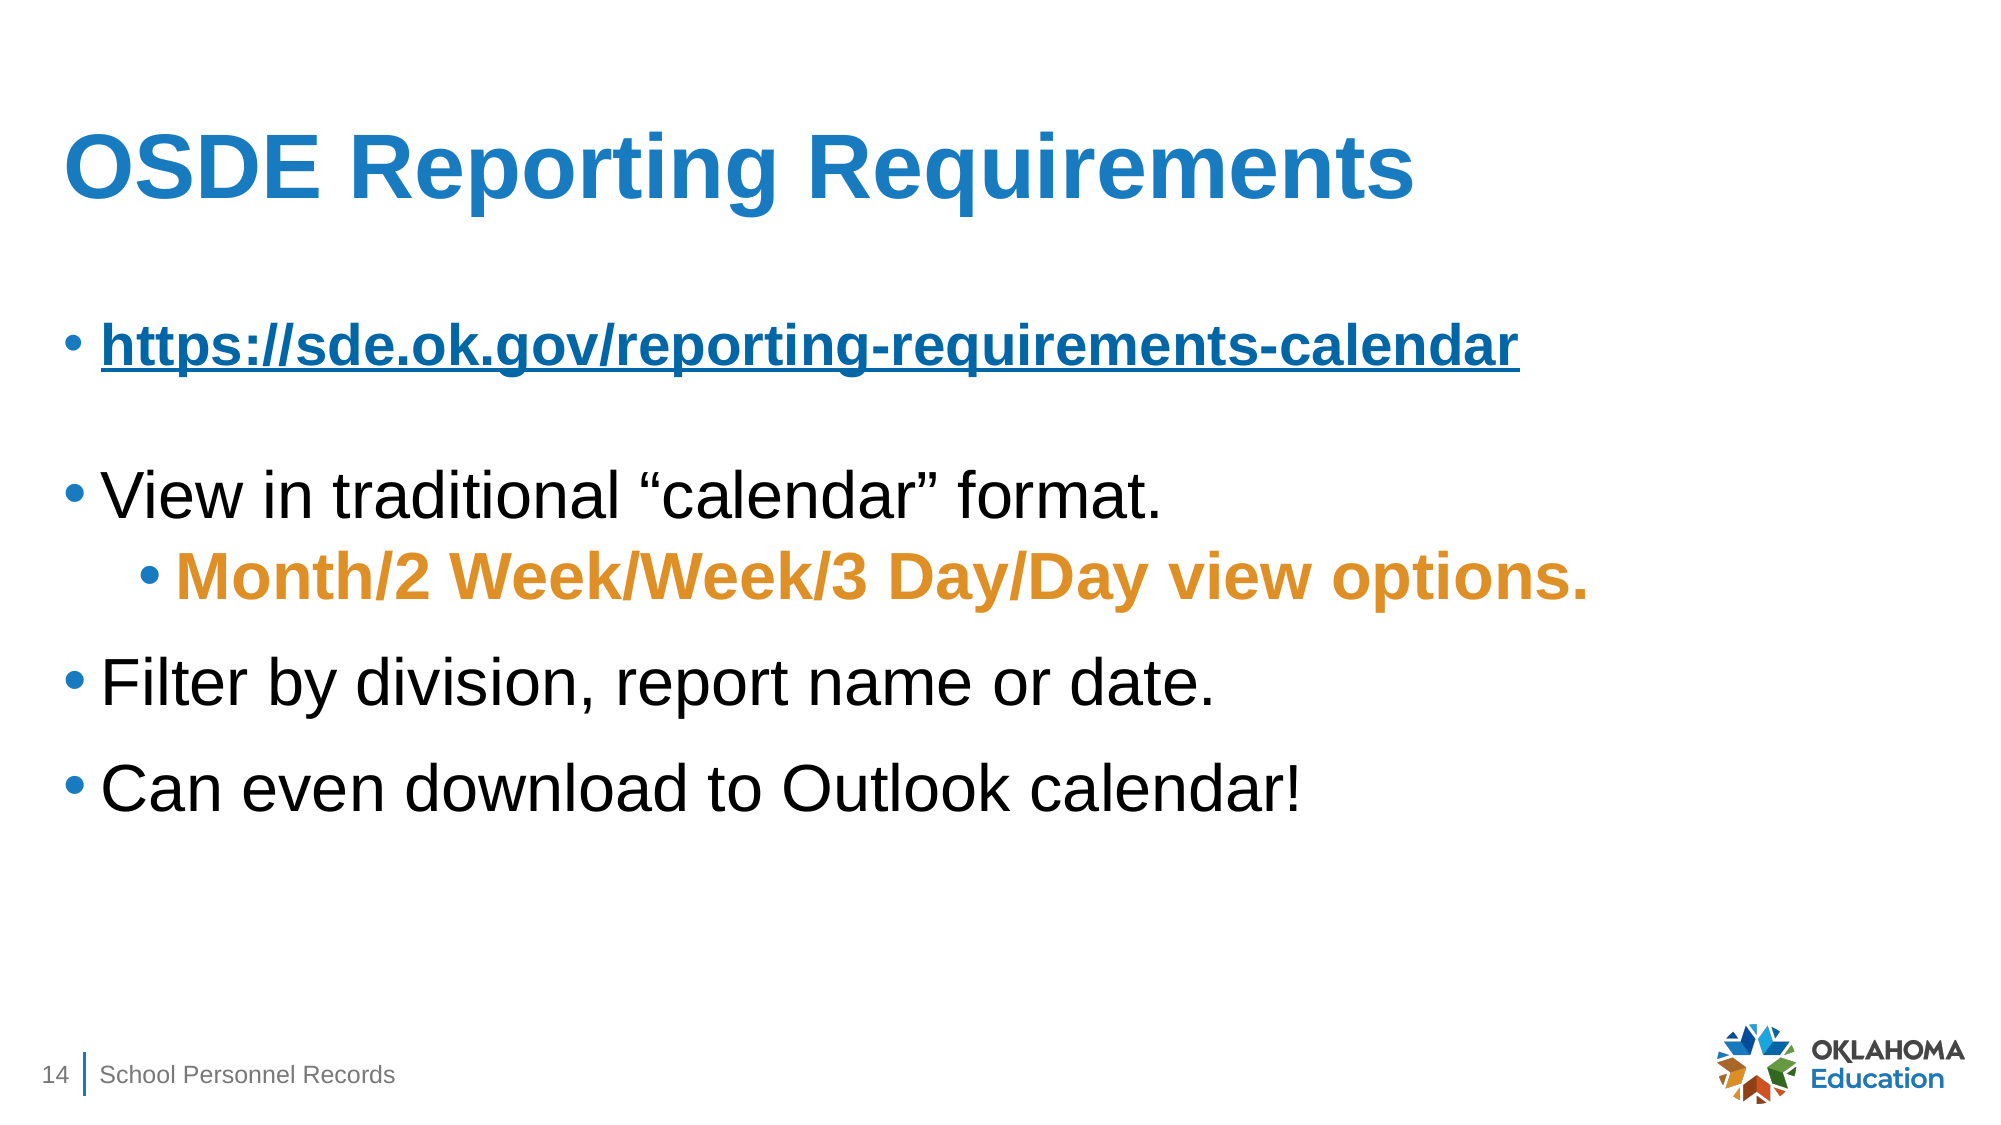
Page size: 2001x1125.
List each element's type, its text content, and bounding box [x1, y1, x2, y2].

slide_number 14 [0, 1043, 85, 1104]
picture [1717, 1024, 1965, 1104]
list https://sde.ok.gov/reporting-requirements-calendar View in traditional “calendar” format. Month/2 Week/Week/3 Day/Day view options. Filter by division, report name or date. Can even download to Outlook calendar! [48, 299, 1895, 1015]
footer School Personnel Records [85, 1043, 1063, 1104]
title OSDE Reporting Requirements [48, 59, 1952, 278]
